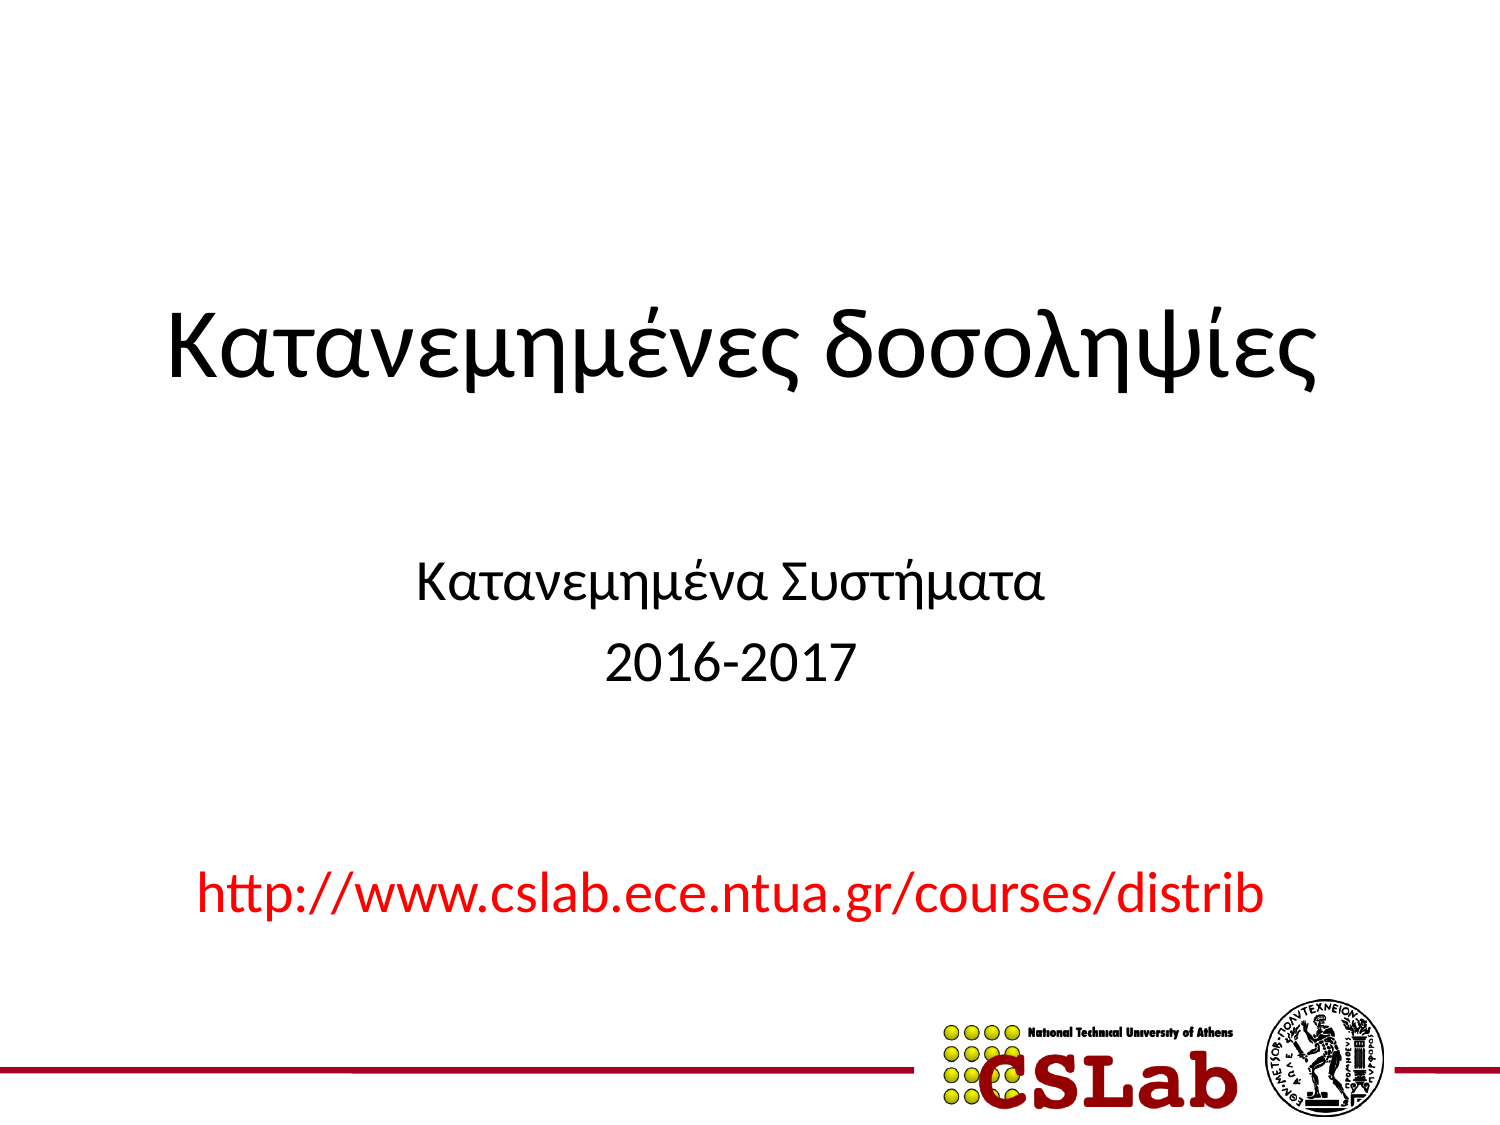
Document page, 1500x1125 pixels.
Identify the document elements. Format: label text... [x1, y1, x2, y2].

text_box Κατανεμημένες δοσοληψίες [105, 199, 1381, 475]
text_box [8, 862, 1492, 1024]
text_box Κατανεμημένα Συστήματα 2016-2017 http://www.cslab.ece.ntua.gr/courses/distrib [75, 534, 1388, 862]
picture [1265, 999, 1384, 1117]
picture [937, 1022, 1243, 1118]
